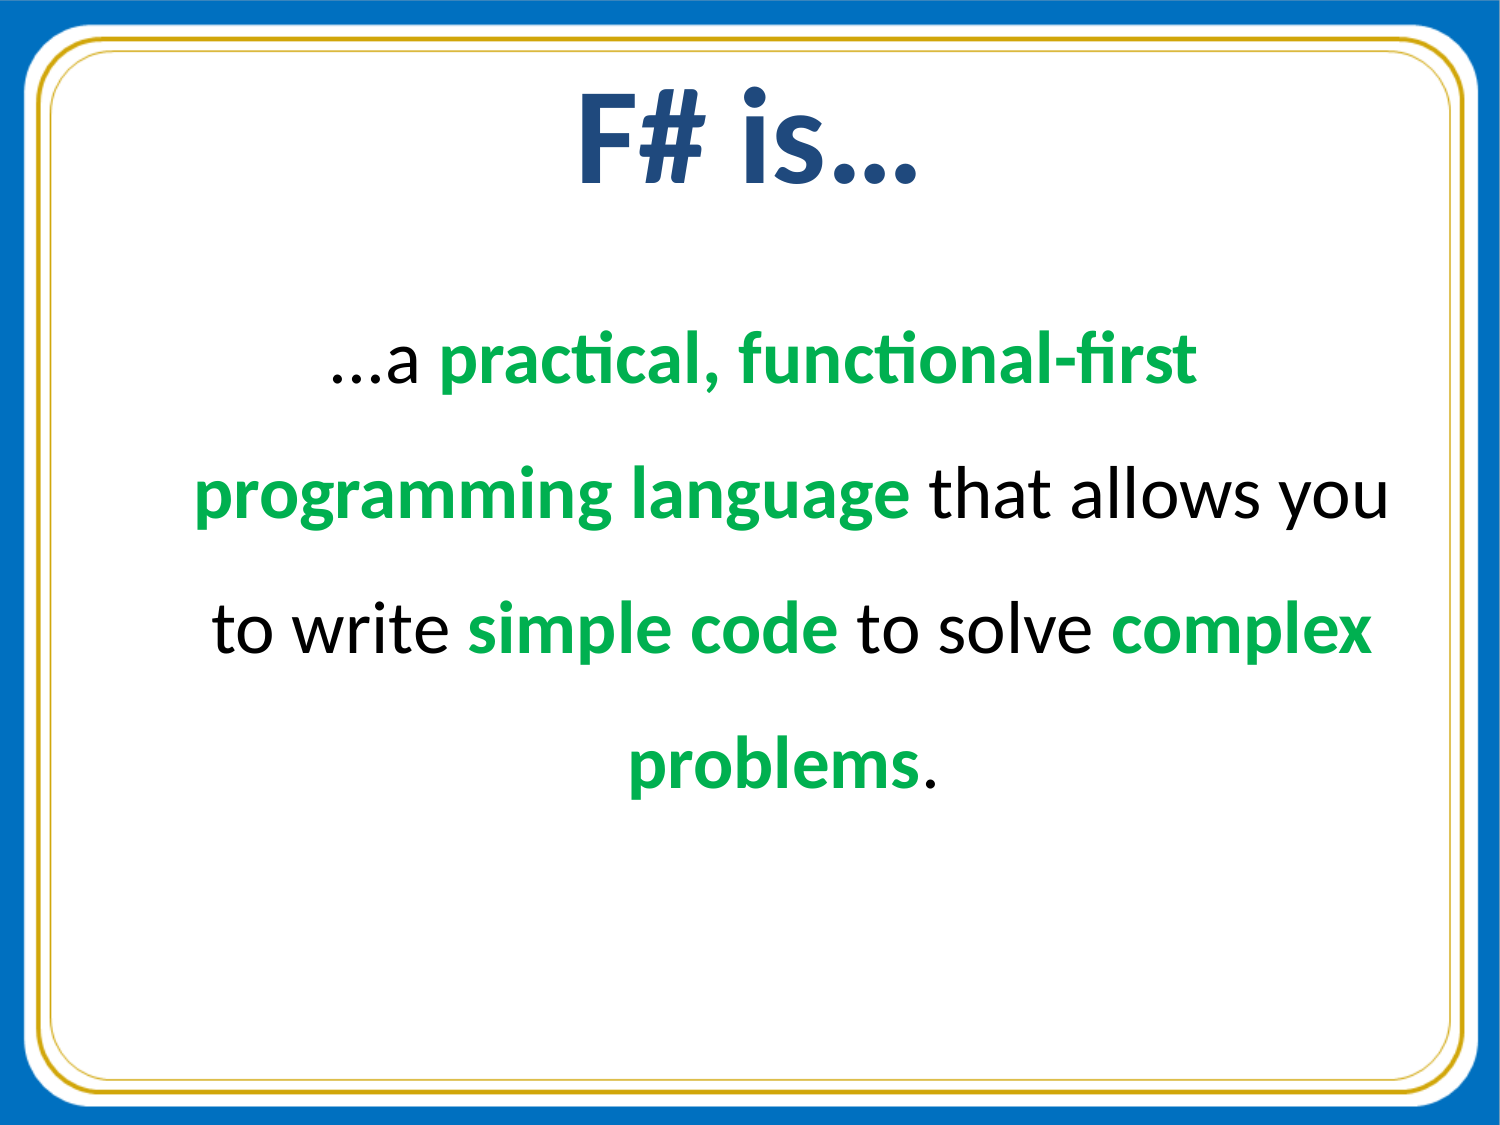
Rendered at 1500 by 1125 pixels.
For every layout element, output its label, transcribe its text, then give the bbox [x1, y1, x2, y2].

picture [0, 0, 1500, 1125]
text_box [103, 246, 1425, 481]
title F# is… [62, 37, 1438, 220]
list ...a practical, functional-first programming language that allows you to write simple code to solve complex problems. [103, 481, 1425, 598]
